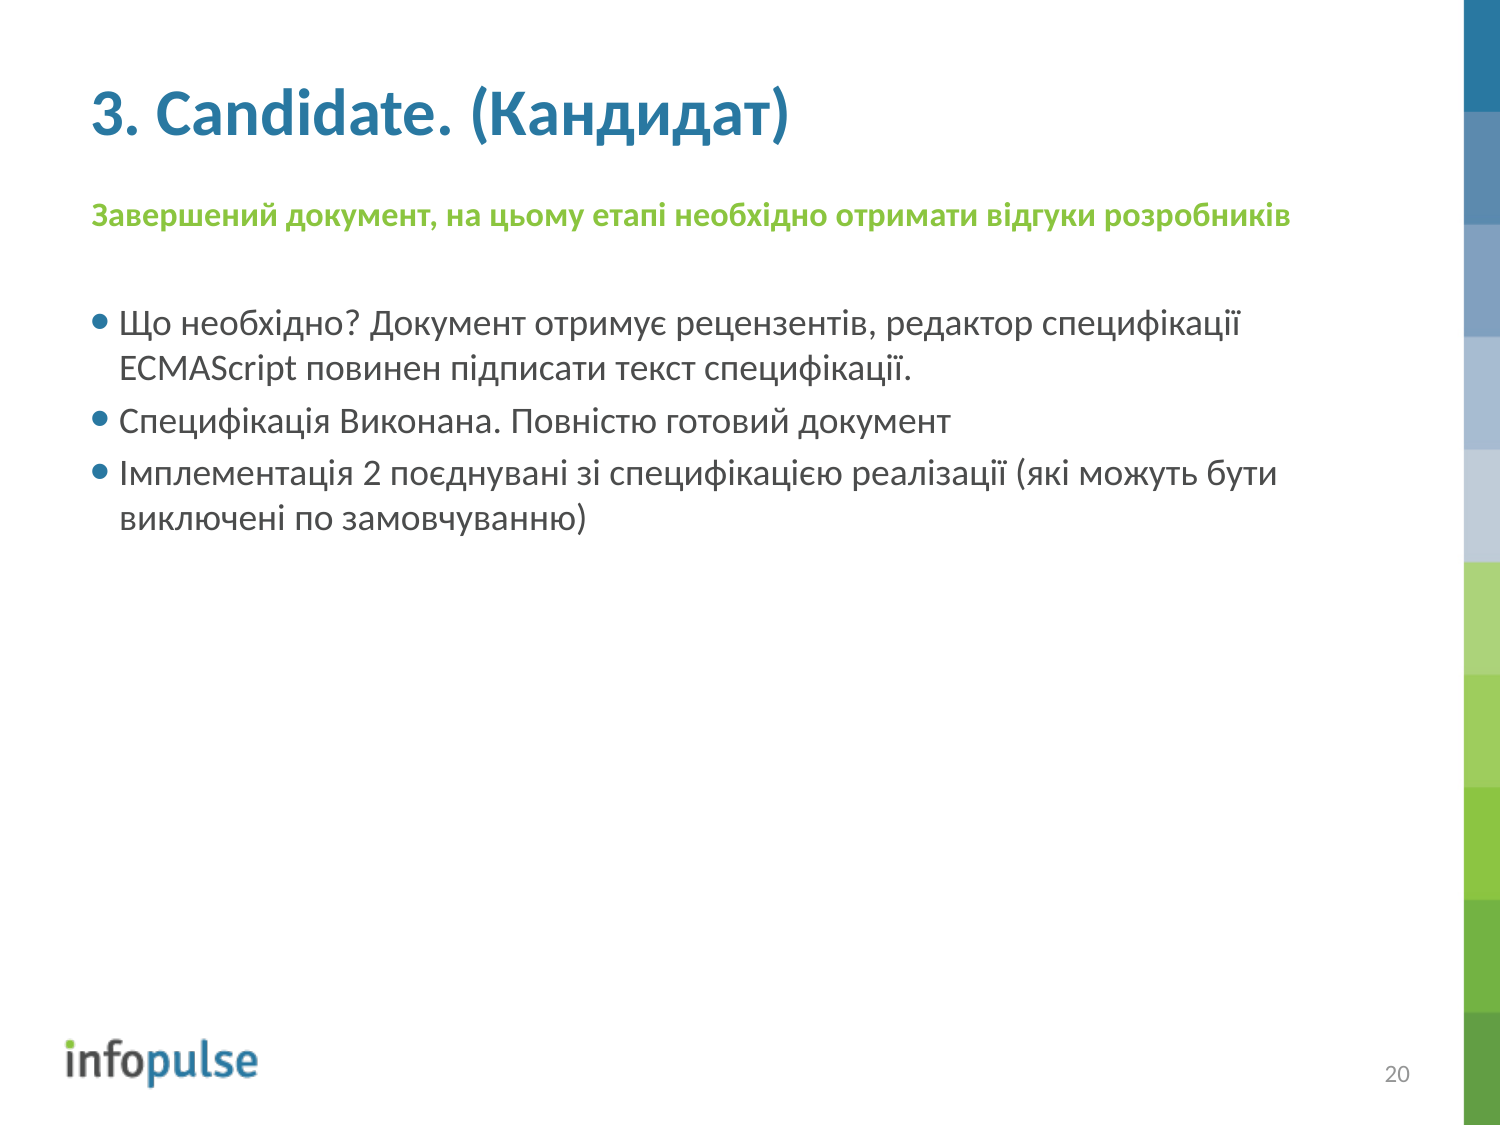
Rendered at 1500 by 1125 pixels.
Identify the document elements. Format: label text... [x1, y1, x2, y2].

title 3. Candidate. (Кандидат) [75, 45, 1425, 173]
slide_number 20 [1074, 1042, 1425, 1103]
list Що необхідно? Документ отримує рецензентів, редактор специфікації ECMAScript повинен підписати текст специфікації. Специфікація Виконана. Повністю готовий документ Імплементація 2 поєднувані зі специфікацією реалізації (які можуть бути виключені по замовчуванню) [75, 290, 1425, 1005]
list Завершений документ, на цьому етапі необхідно отримати відгуки розробників [76, 184, 1424, 268]
picture [0, 0, 1500, 1125]
